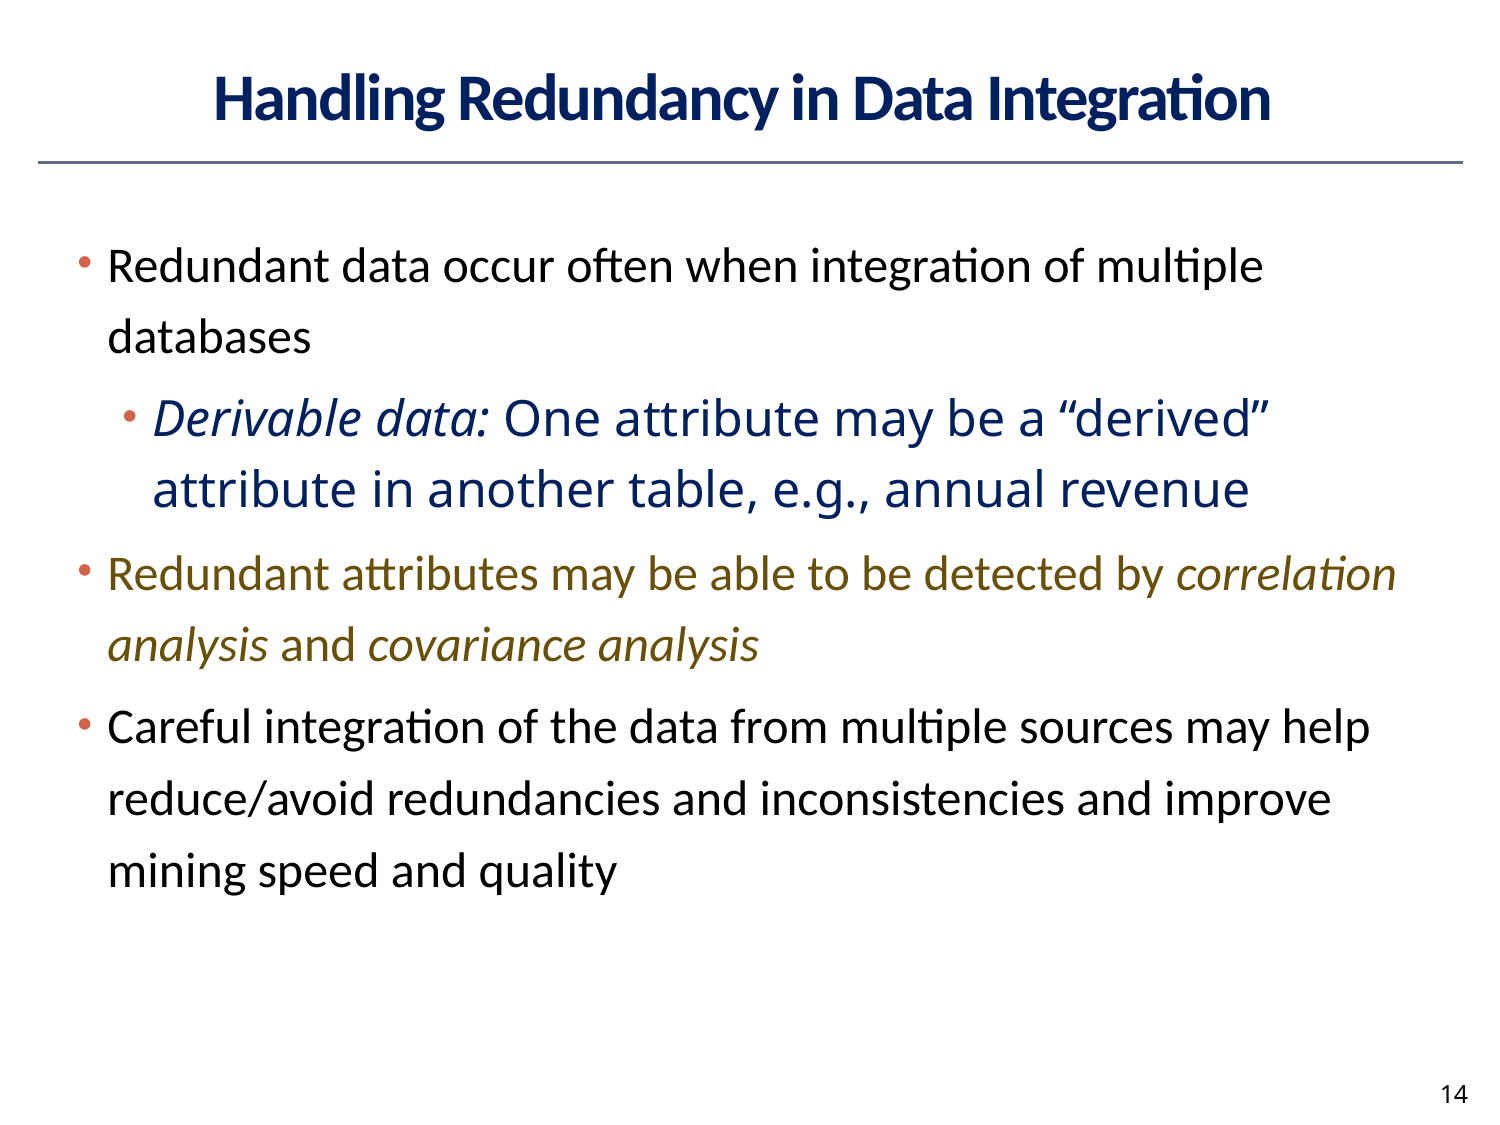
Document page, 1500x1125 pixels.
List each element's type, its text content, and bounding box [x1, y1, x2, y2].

title Handling Redundancy in Data Integration [0, 37, 1488, 150]
list Redundant data occur often when integration of multiple databases Derivable data: One attribute may be a “derived” attribute in another table, e.g., annual revenue Redundant attributes may be able to be detected by correlation analysis and covariance analysis Careful integration of the data from multiple sources may help reduce/avoid redundancies and inconsistencies and improve mining speed and quality [62, 212, 1425, 1063]
slide_number 14 [1425, 1071, 1500, 1125]
